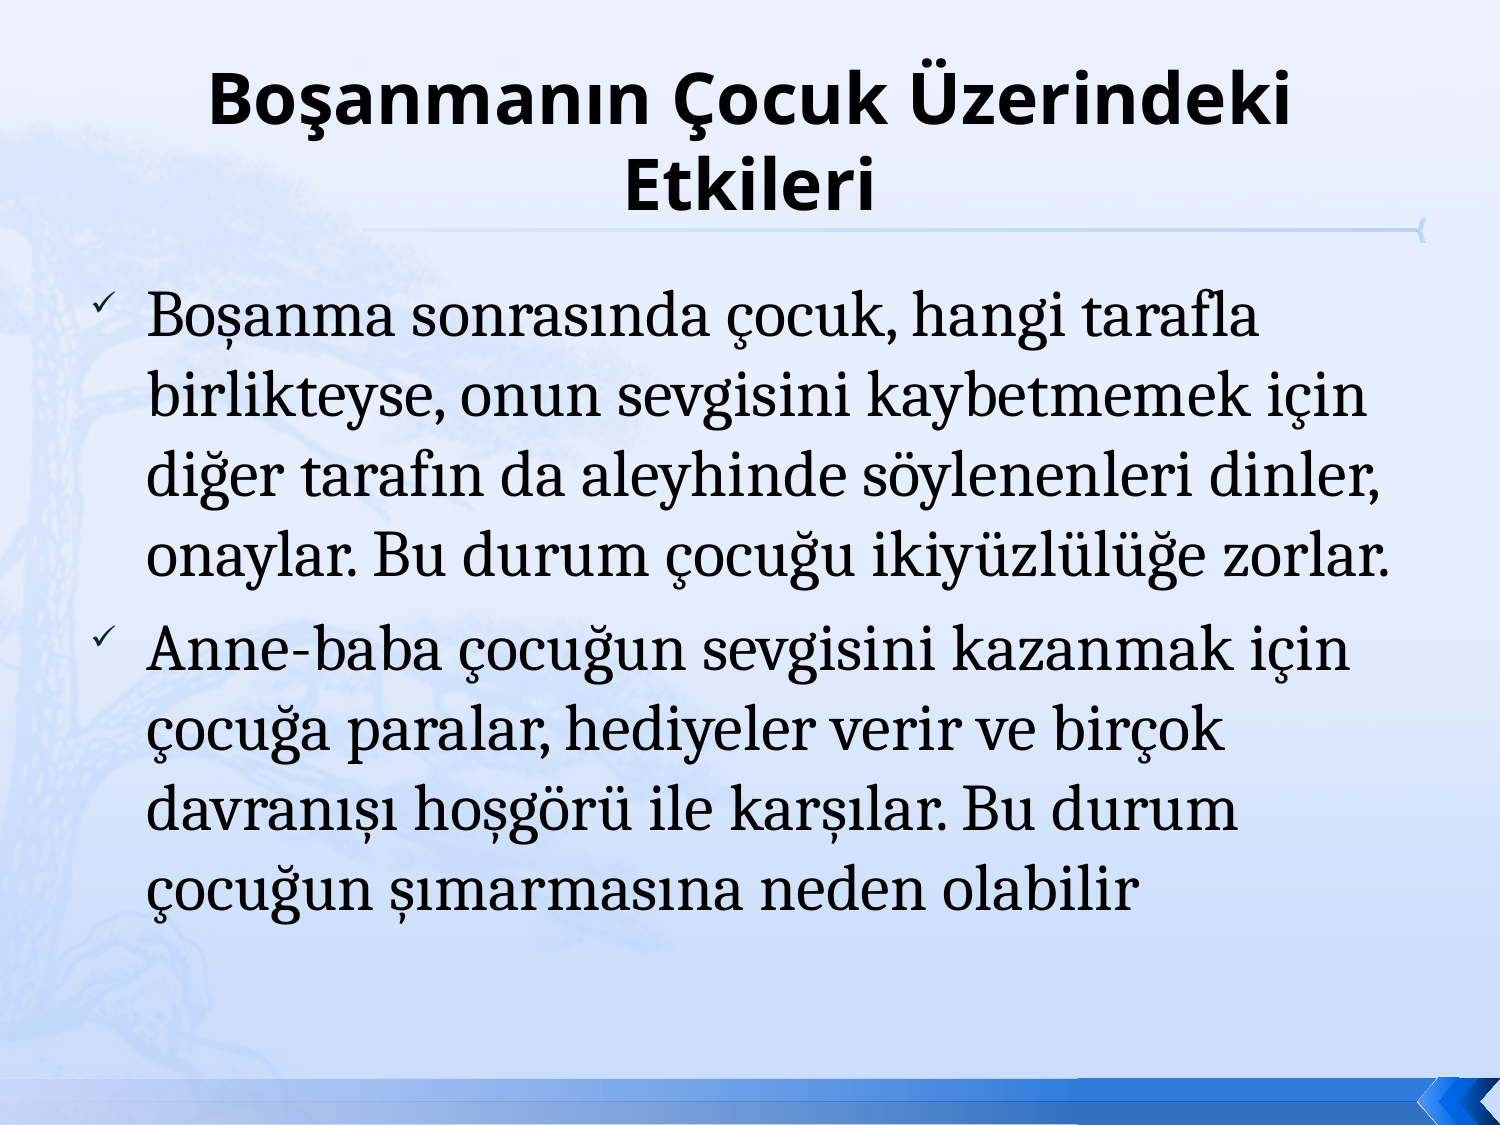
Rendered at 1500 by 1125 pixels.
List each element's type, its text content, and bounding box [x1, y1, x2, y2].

title Boşanmanın Çocuk Üzerindeki Etkileri [75, 45, 1425, 233]
list Boşanma sonrasında çocuk, hangi tarafla birlikteyse, onun sevgisini kaybetmemek için diğer tarafın da aleyhinde söylenenleri dinler, onaylar. Bu durum çocuğu ikiyüzlülüğe zorlar. Anne-baba çocuğun sevgisini kazanmak için çocuğa paralar, hediyeler verir ve birçok davranışı hoşgörü ile karşılar. Bu durum çocuğun şımarmasına neden olabilir [74, 262, 1426, 1006]
